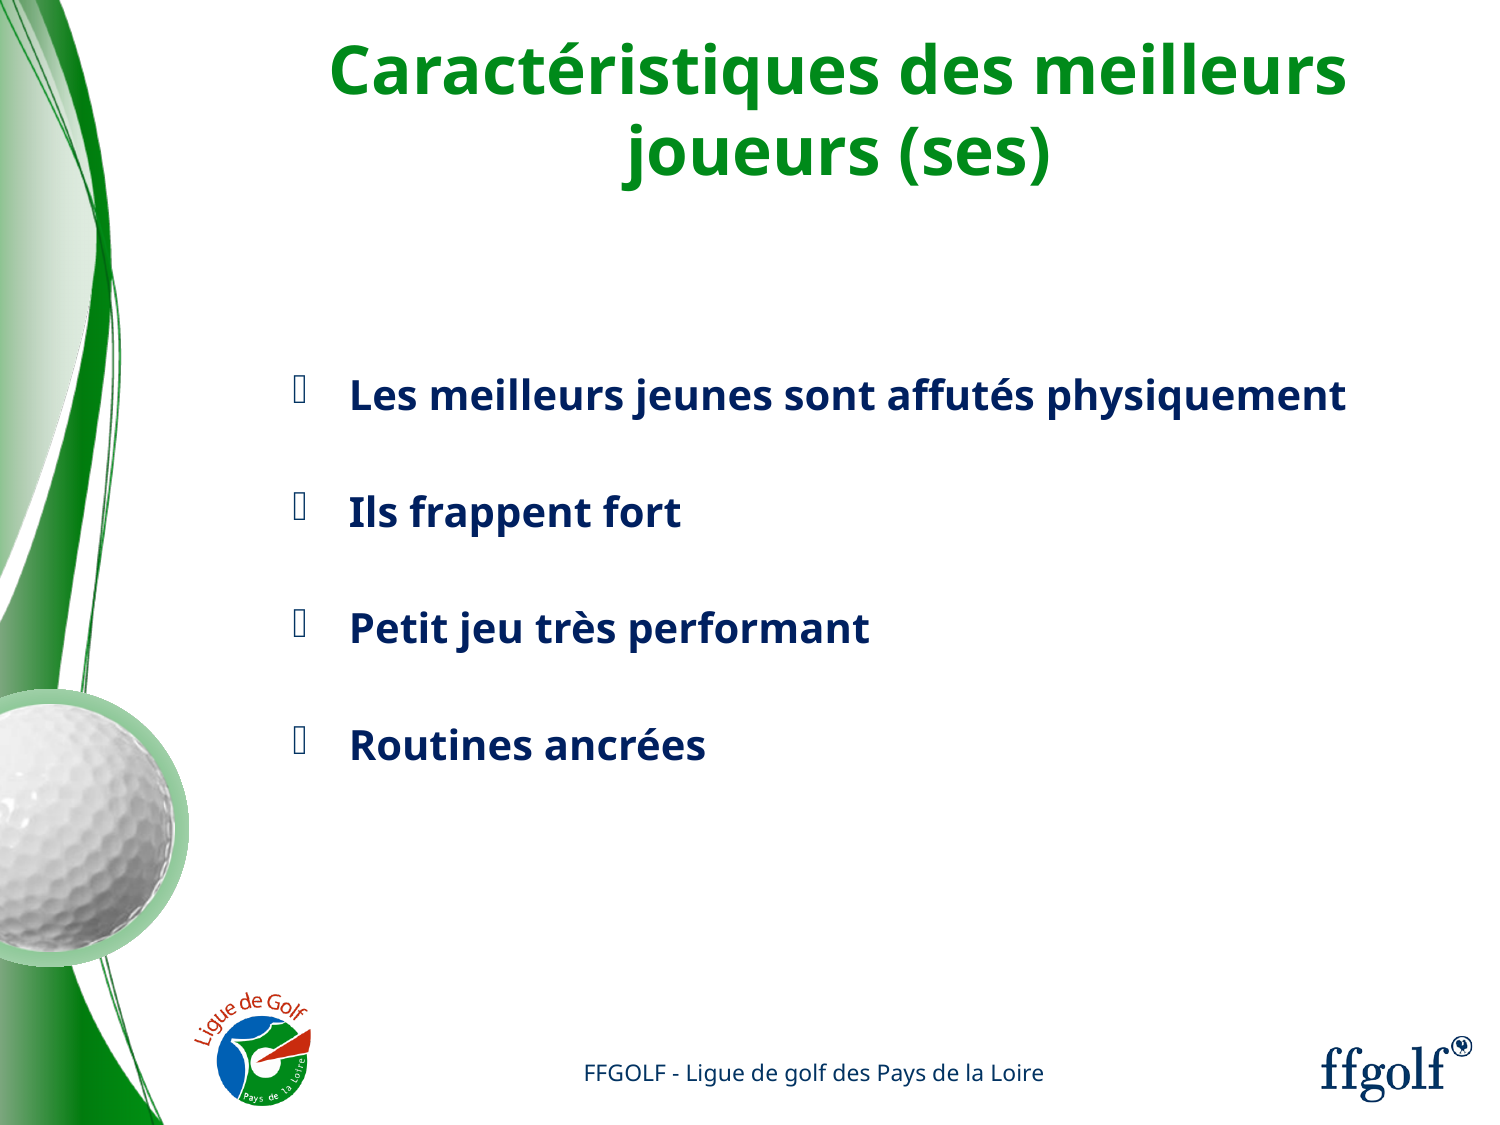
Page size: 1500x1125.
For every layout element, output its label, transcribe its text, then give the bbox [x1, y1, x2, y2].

picture [1321, 1034, 1473, 1103]
list Les meilleurs jeunes sont affutés physiquement Ils frappent fort Petit jeu très performant Routines ancrées [277, 255, 1425, 941]
footer FFGOLF - Ligue de golf des Pays de la Loire [453, 1042, 1176, 1103]
picture [194, 992, 313, 1106]
title Caractéristiques des meilleurs joueurs (ses) [230, 19, 1448, 197]
picture [0, 0, 175, 1125]
